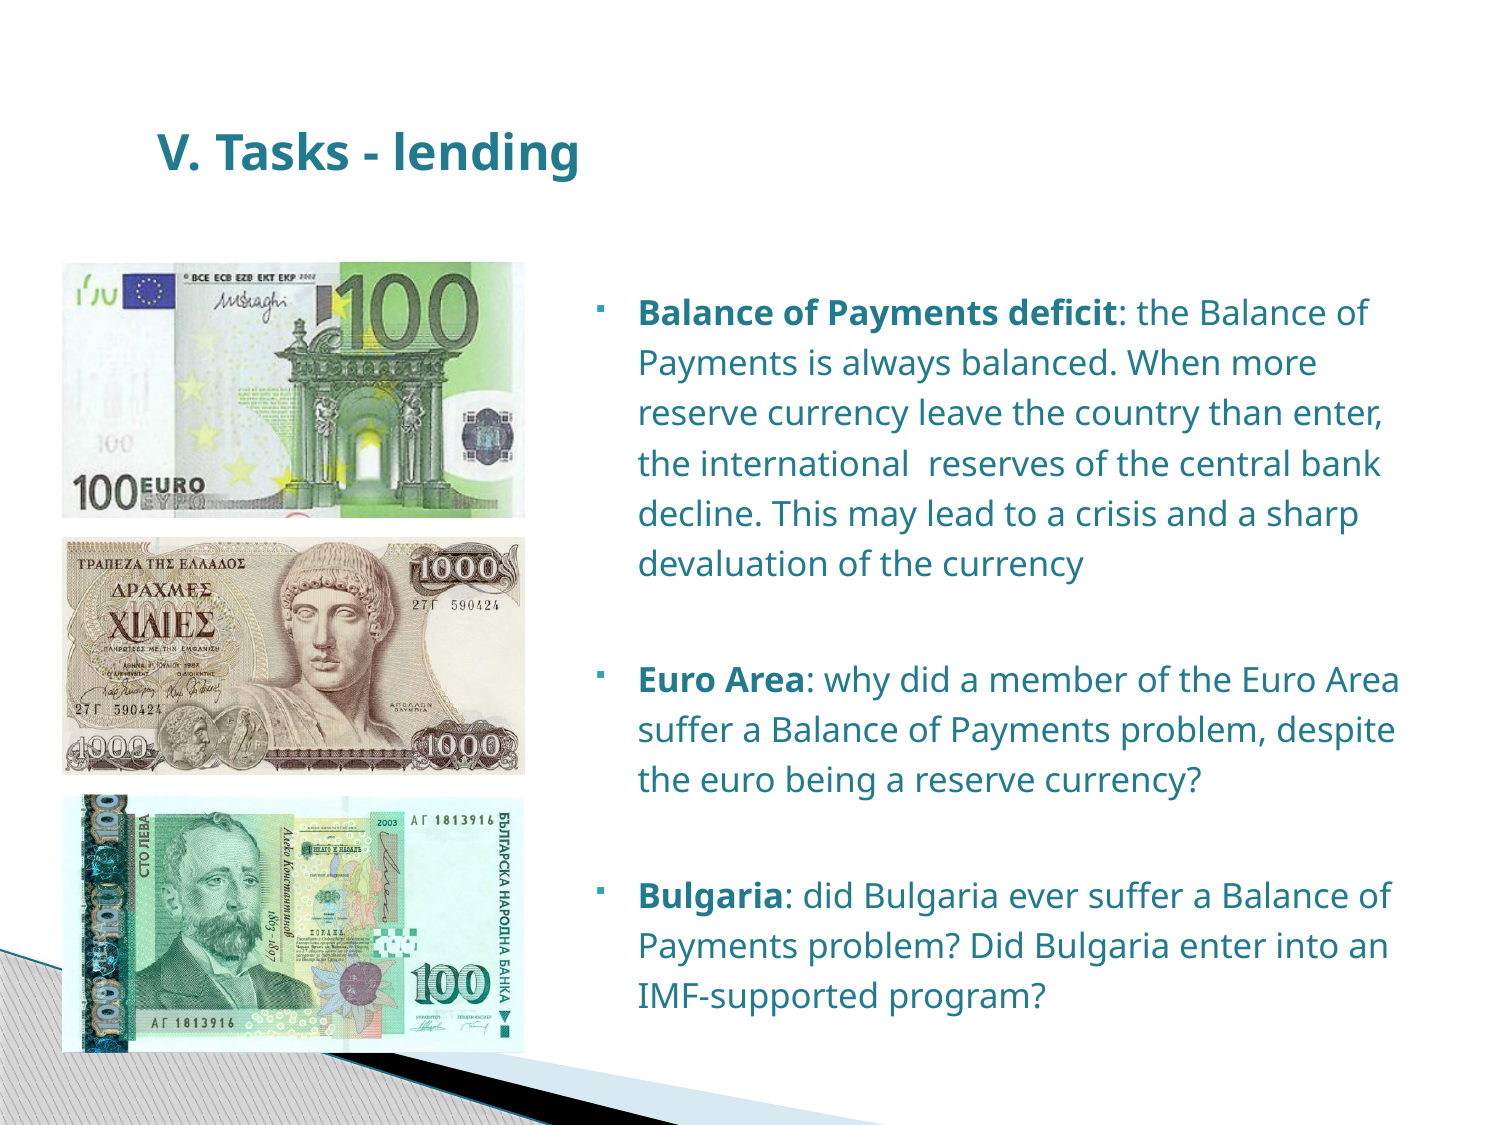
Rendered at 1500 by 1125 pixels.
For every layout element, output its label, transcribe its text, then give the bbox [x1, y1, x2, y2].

picture [61, 794, 526, 1054]
picture [61, 536, 526, 776]
picture [61, 261, 526, 518]
list Balance of Payments deficit: the Balance of Payments is always balanced. When more reserve currency leave the country than enter, the international reserves of the central bank decline. This may lead to a crisis and a sharp devaluation of the currency Euro Area: why did a member of the Euro Area suffer a Balance of Payments problem, despite the euro being a reserve currency? Bulgaria: did Bulgaria ever suffer a Balance of Payments problem? Did Bulgaria enter into an IMF-supported program? [562, 275, 1425, 1032]
text_box V. Tasks - lending [125, 49, 1425, 213]
